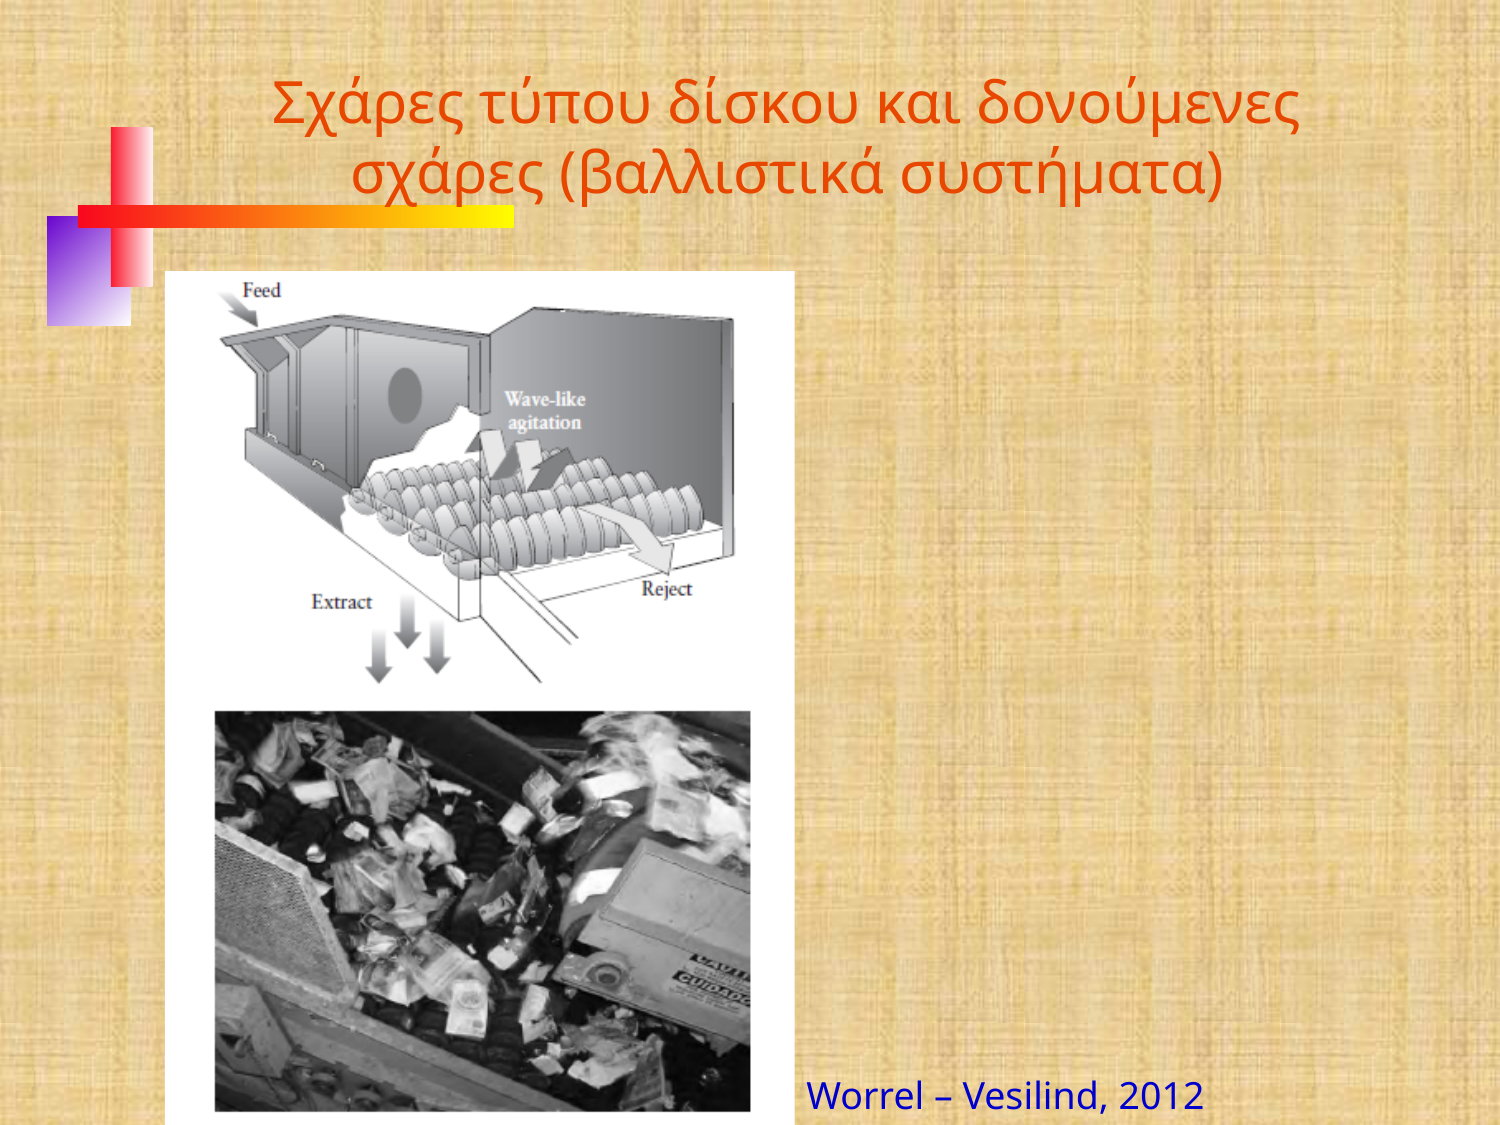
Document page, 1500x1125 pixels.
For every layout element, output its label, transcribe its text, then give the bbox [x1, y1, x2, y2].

title Σχάρες τύπου δίσκου και δονούμενες σχάρες (βαλλιστικά συστήματα) [174, 65, 1400, 206]
picture [0, 0, 1500, 1125]
text_box Worrel – Vesilind, 2012 [801, 1064, 1500, 1125]
